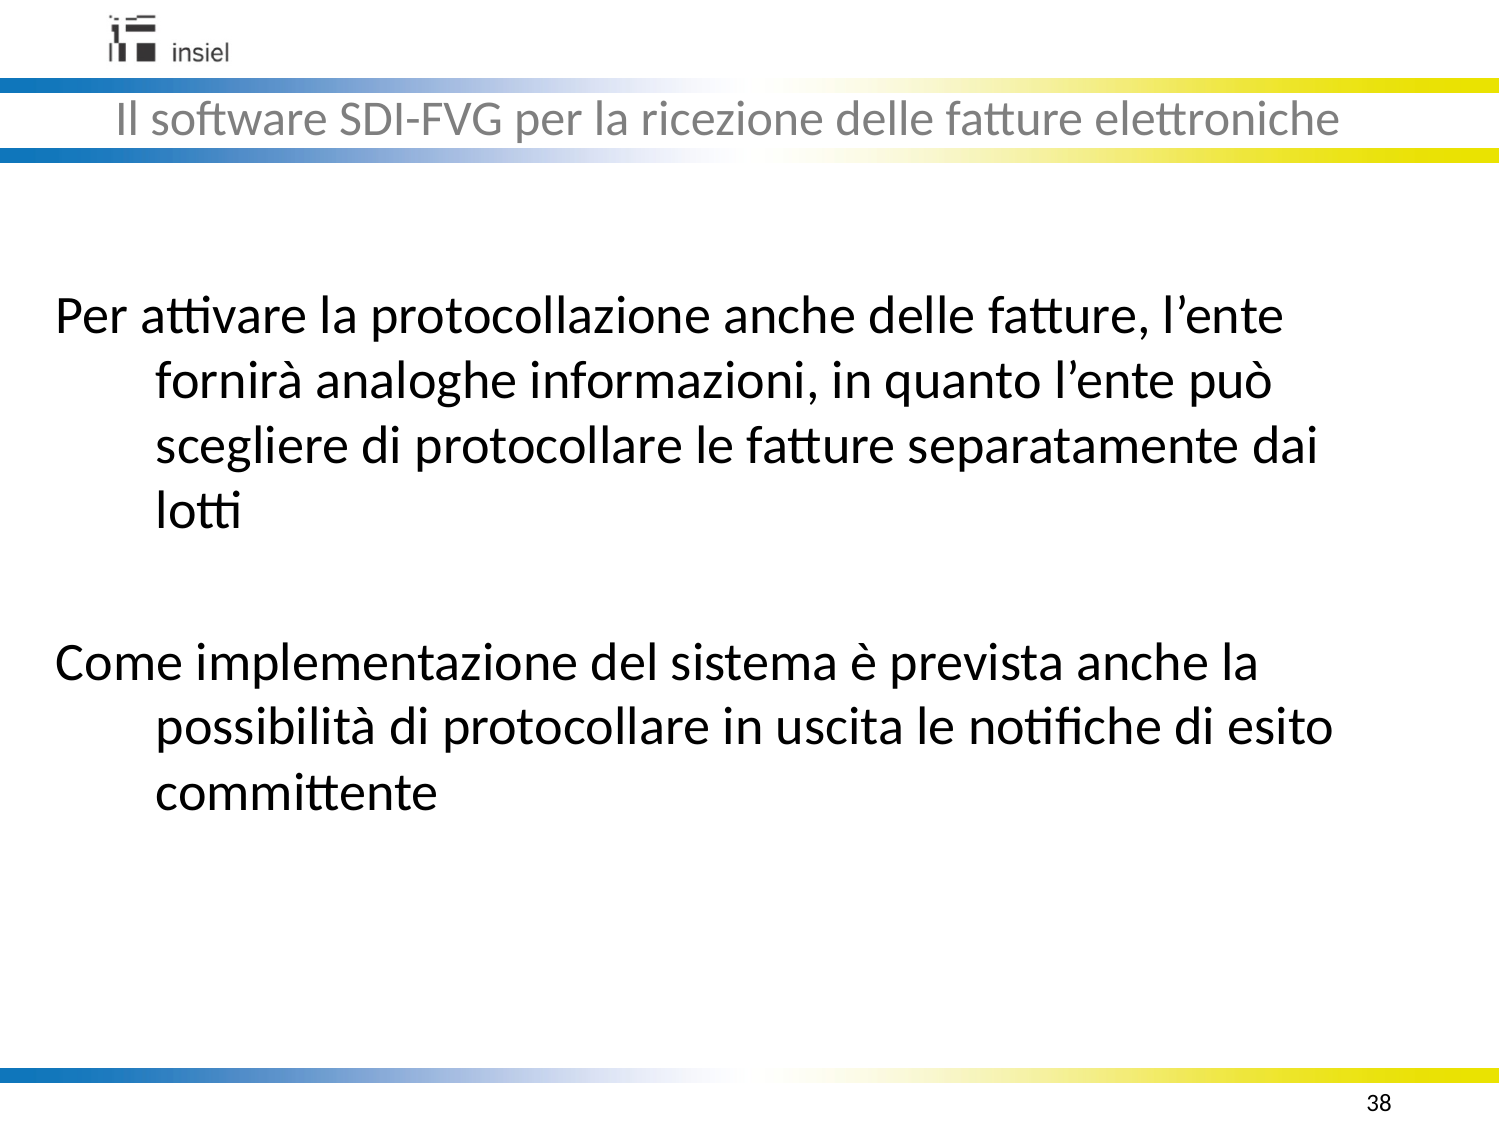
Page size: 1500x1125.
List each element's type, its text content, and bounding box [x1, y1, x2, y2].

picture [0, 1068, 1499, 1083]
picture [0, 148, 1499, 163]
picture [1404, 78, 1499, 93]
title Il software SDI-FVG per la ricezione delle fatture elettroniche [53, 78, 1404, 149]
picture [0, 78, 53, 93]
list Per attivare la protocollazione anche delle fatture, l’ente fornirà analoghe informazioni, in quanto l’ente può scegliere di protocollare le fatture separatamente dai lotti Come implementazione del sistema è prevista anche la possibilità di protocollare in uscita le notifiche di esito committente [41, 196, 1392, 939]
picture [100, 6, 237, 70]
